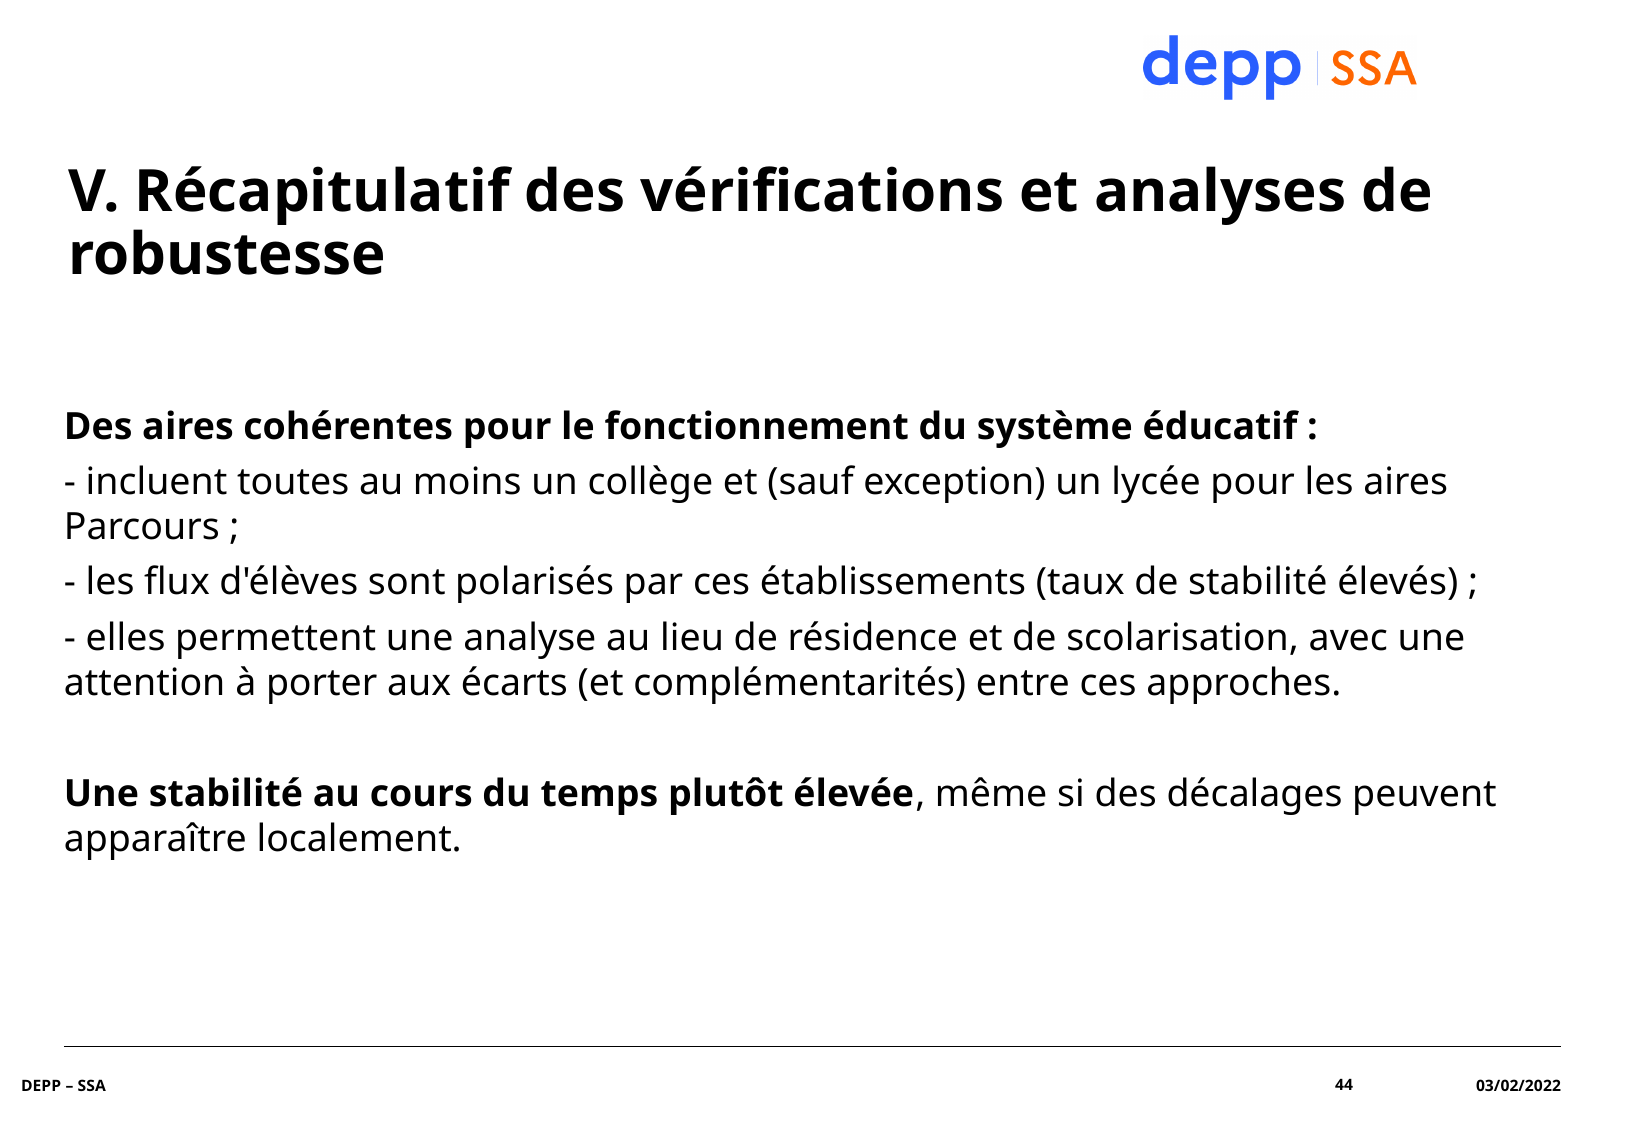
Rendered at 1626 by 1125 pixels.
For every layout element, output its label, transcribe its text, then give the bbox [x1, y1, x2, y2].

slide_number 44 [1113, 1046, 1354, 1125]
title V. Récapitulatif des vérifications et analyses de robustesse [68, 160, 1566, 319]
list Des aires cohérentes pour le fonctionnement du système éducatif : - incluent toutes au moins un collège et (sauf exception) un lycée pour les aires Parcours ; - les flux d'élèves sont polarisés par ces établissements (taux de stabilité élevés) ; - elles permettent une analyse au lieu de résidence et de scolarisation, avec une attention à porter aux écarts (et complémentarités) entre ces approches. Une stabilité au cours du temps plutôt élevée, même si des décalages peuvent apparaître localement. [63, 401, 1561, 965]
picture [1143, 35, 1417, 100]
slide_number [1354, 1046, 1562, 1125]
footer DEPP – SSA [21, 1046, 229, 1125]
